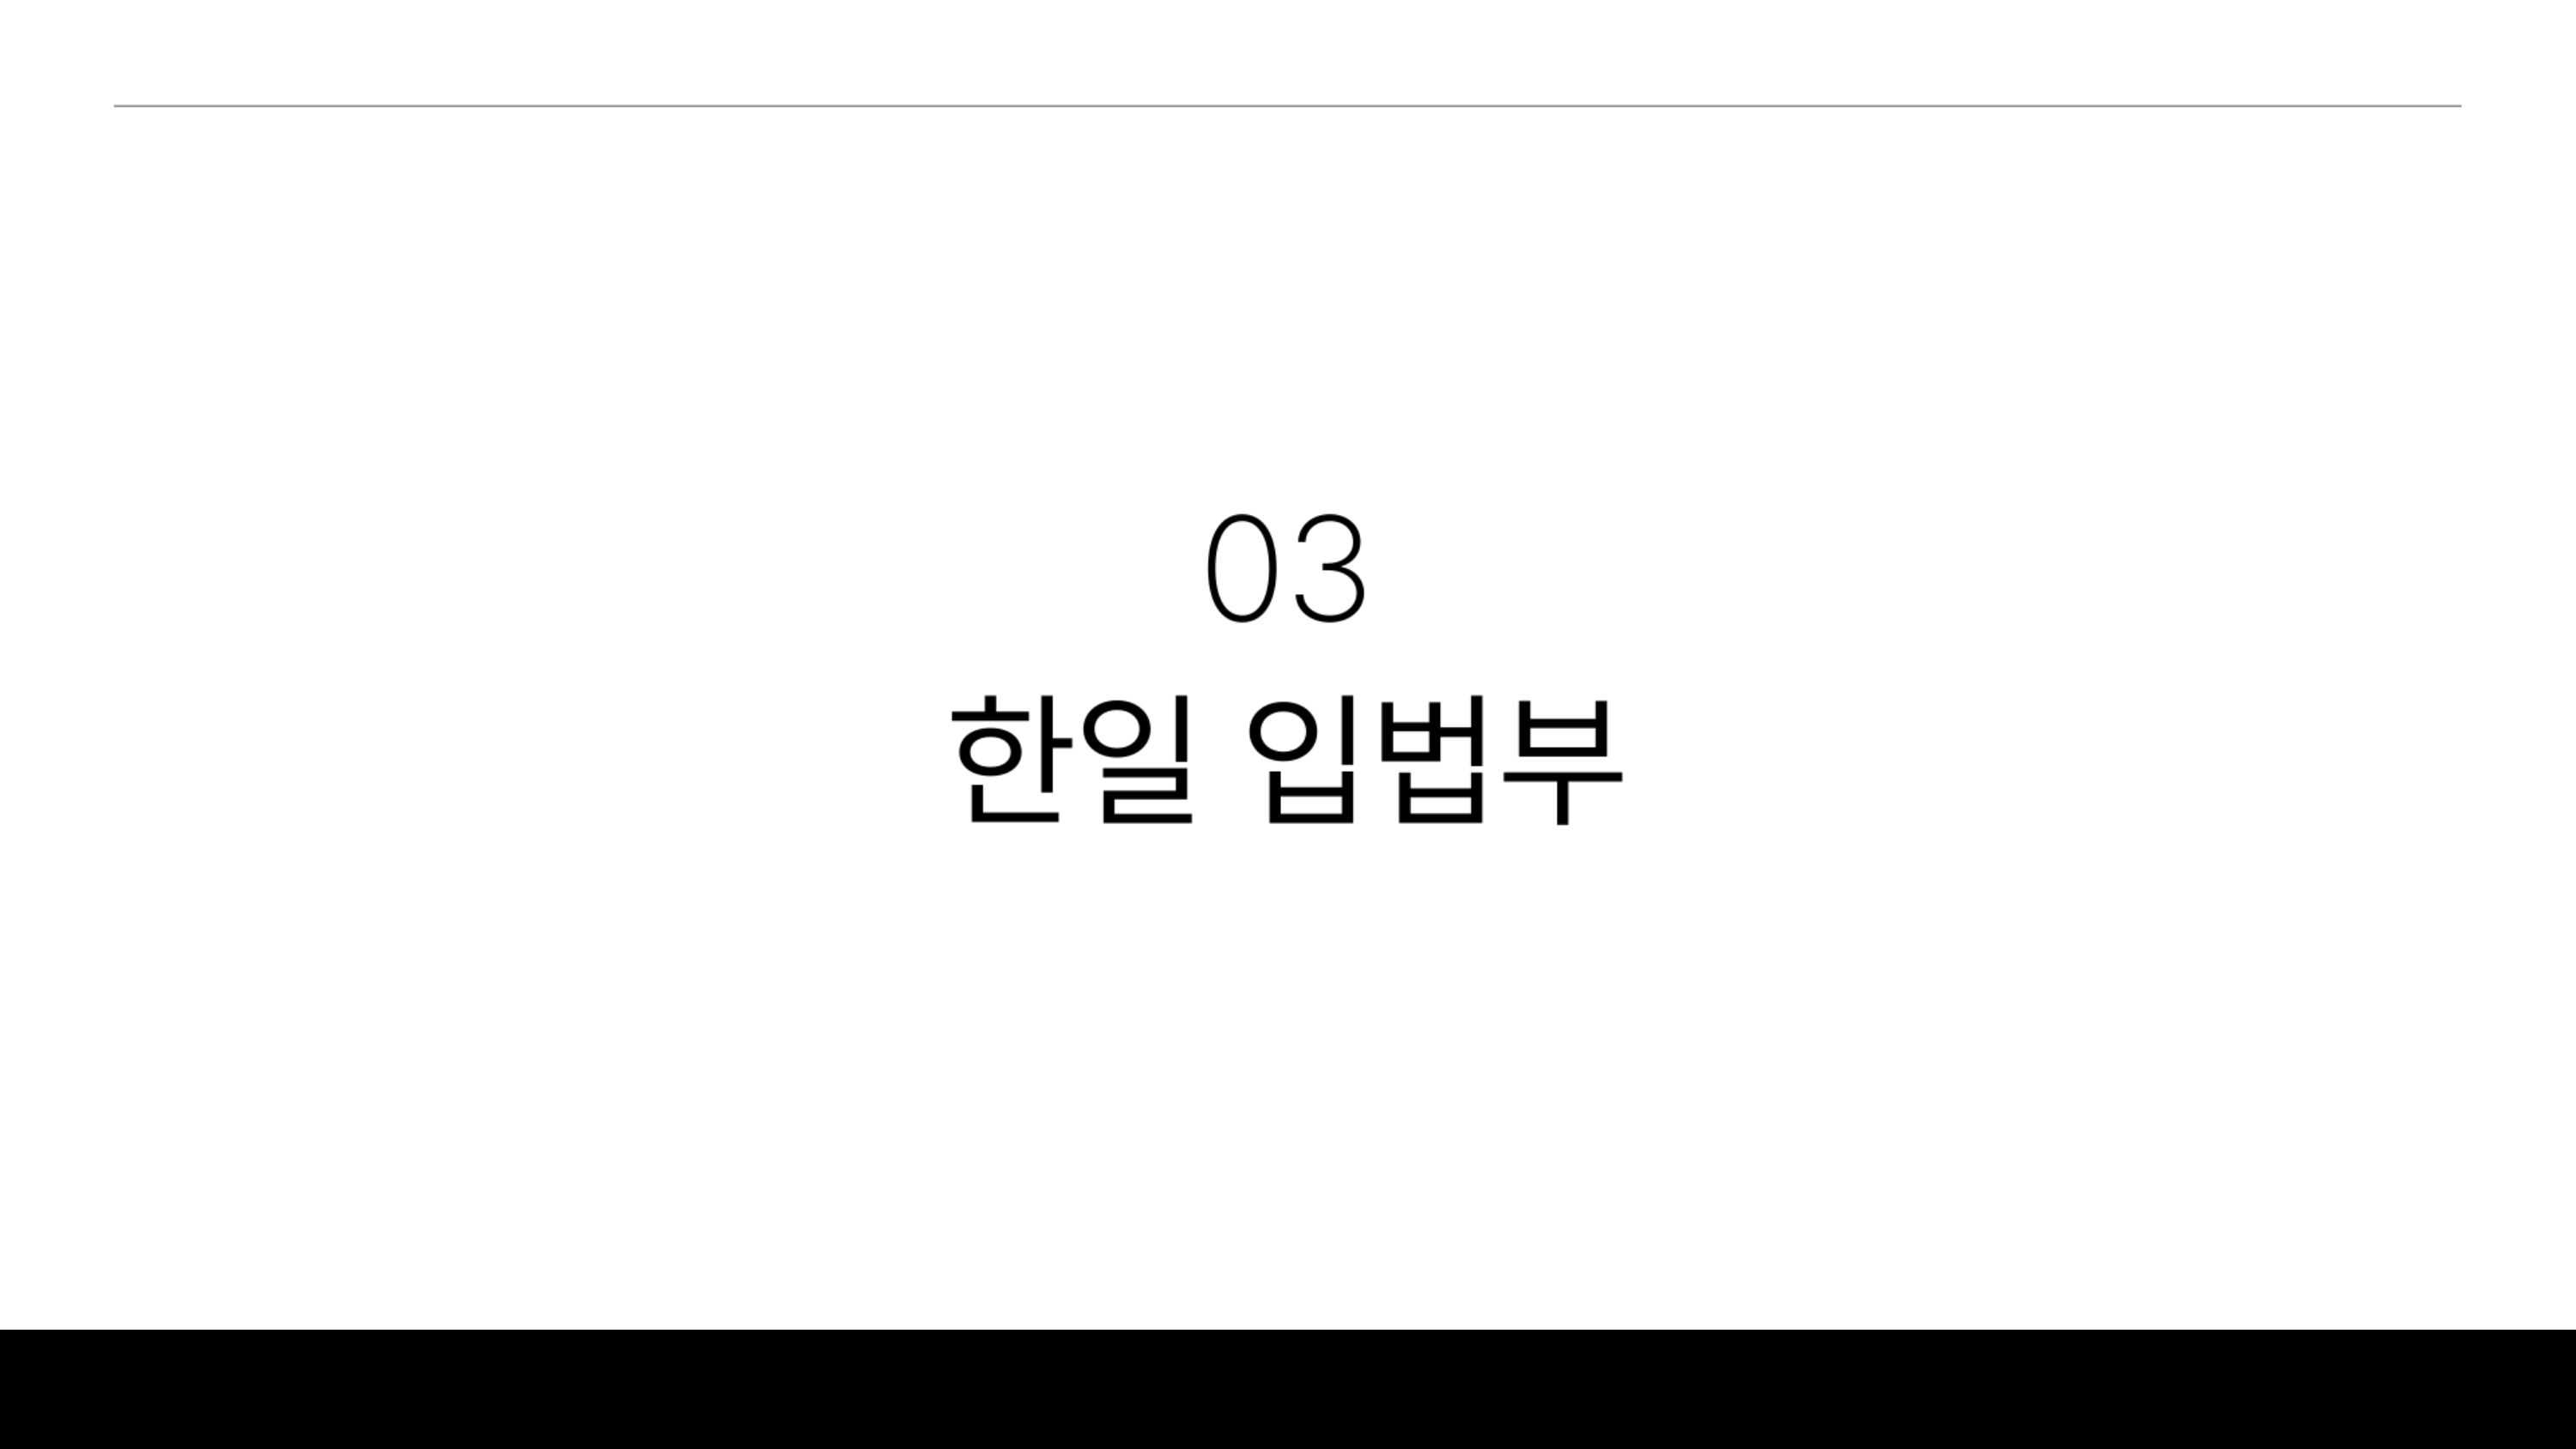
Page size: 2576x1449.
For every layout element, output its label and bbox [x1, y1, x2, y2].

picture [0, 371, 2564, 1033]
text_box [113, 104, 2462, 107]
text_box [0, 1330, 2576, 1449]
